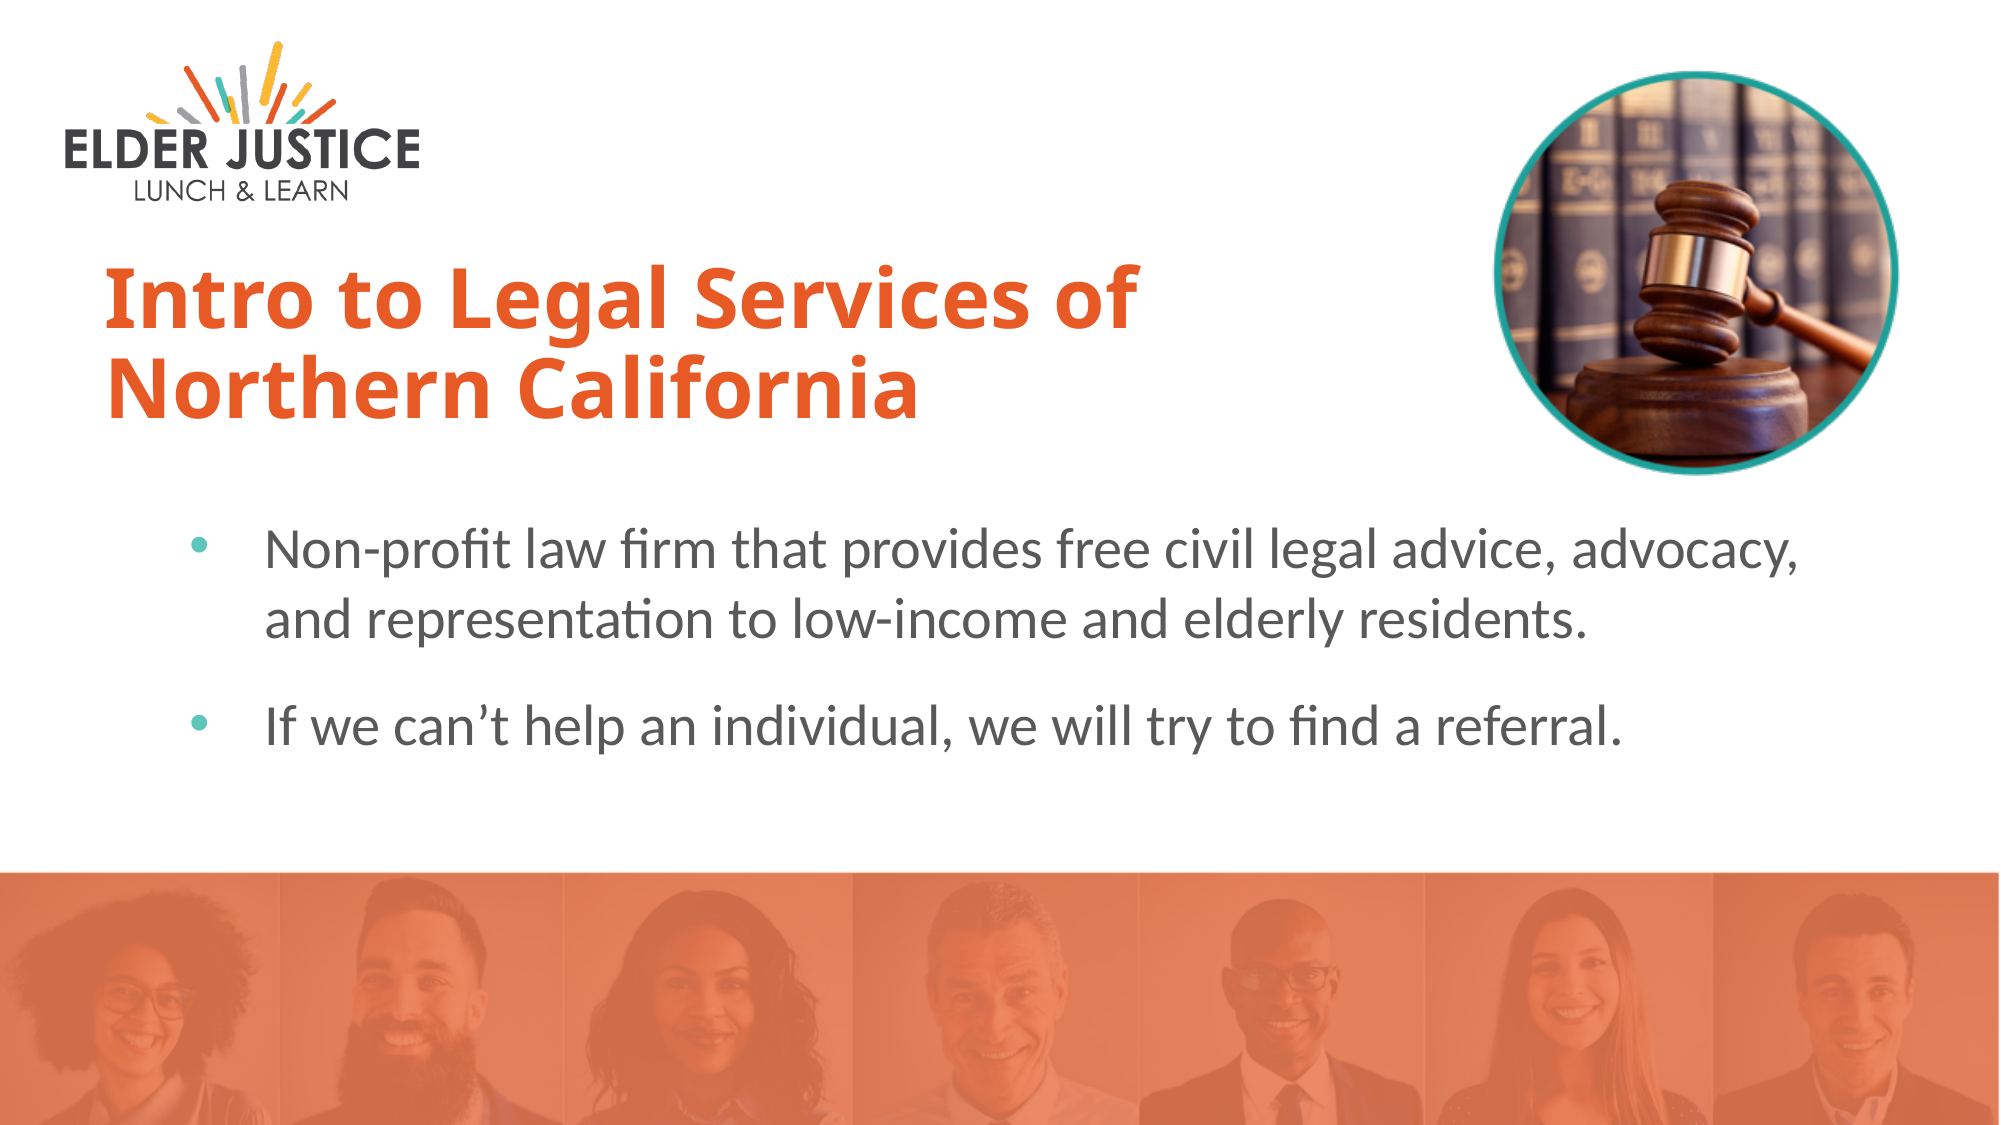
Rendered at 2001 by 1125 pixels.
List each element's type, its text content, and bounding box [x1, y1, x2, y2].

picture [1482, 59, 1911, 488]
list Non-profit law firm that provides free civil legal advice, advocacy, and representation to low-income and elderly residents. If we can’t help an individual, we will try to find a referral. [145, 502, 1882, 966]
picture [0, 823, 2000, 1125]
title Intro to Legal Services of Northern California [89, 291, 1463, 402]
picture [56, 35, 424, 210]
